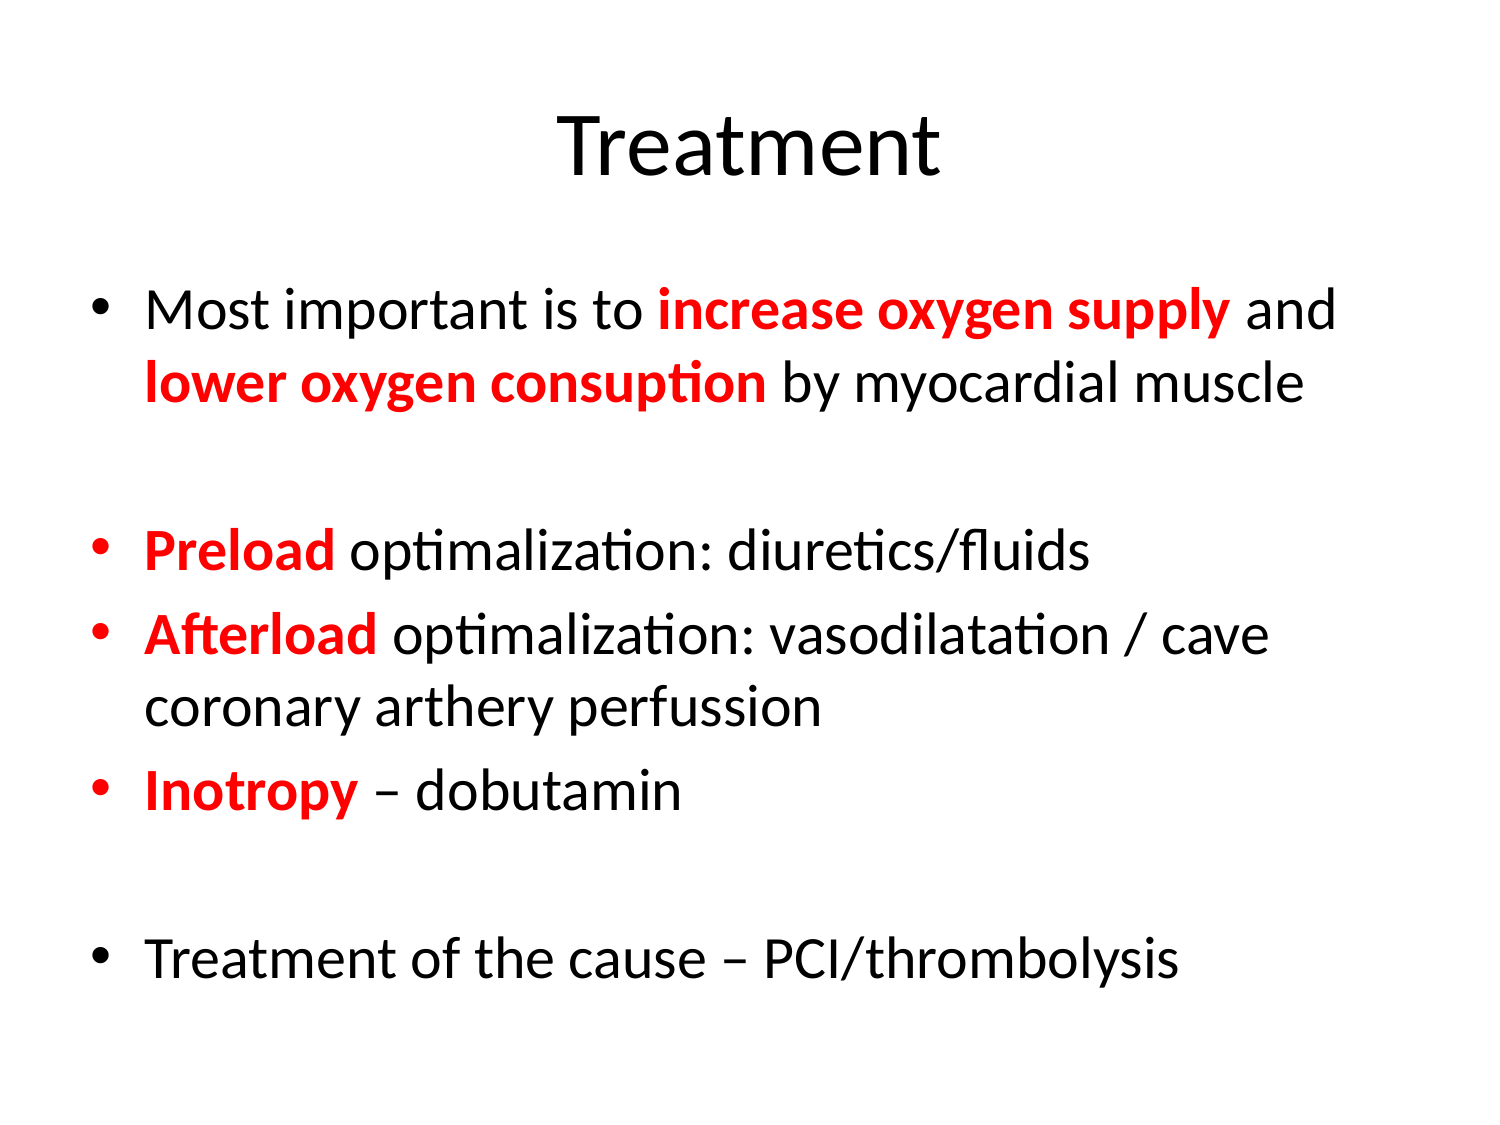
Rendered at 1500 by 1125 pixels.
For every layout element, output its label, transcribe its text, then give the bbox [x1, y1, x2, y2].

list Most important is to increase oxygen supply and lower oxygen consuption by myocardial muscle Preload optimalization: diuretics/fluids Afterload optimalization: vasodilatation / cave coronary arthery perfussion Inotropy – dobutamin Treatment of the cause – PCI/thrombolysis [75, 262, 1425, 1005]
title Treatment [75, 45, 1425, 233]
